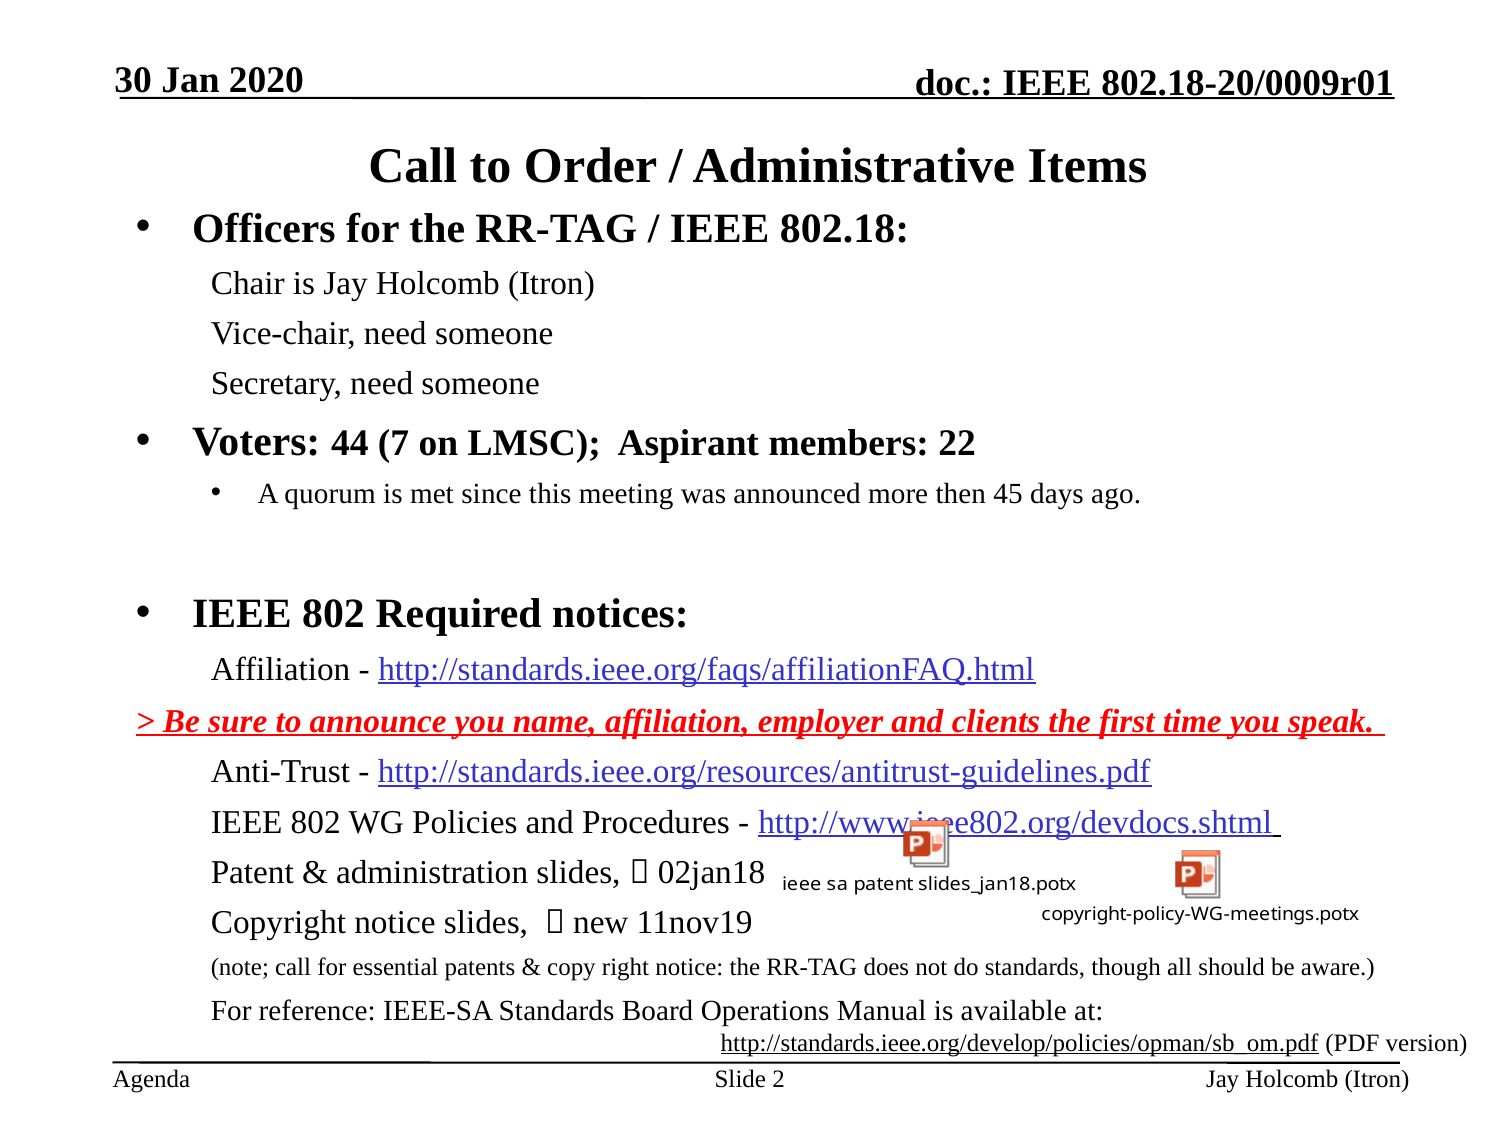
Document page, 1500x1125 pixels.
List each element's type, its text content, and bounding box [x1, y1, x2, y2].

title Call to Order / Administrative Items [120, 99, 1396, 192]
slide_number Slide 2 [699, 1061, 800, 1123]
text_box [757, 819, 1099, 902]
list Officers for the RR-TAG / IEEE 802.18: Chair is Jay Holcomb (Itron) Vice-chair, need someone Secretary, need someone Voters: 44 (7 on LMSC); Aspirant members: 22 A quorum is met since this meeting was announced more then 45 days ago. IEEE 802 Required notices: Affiliation - http://standards.ieee.org/faqs/affiliationFAQ.html > Be sure to announce you name, affiliation, employer and clients the first time you speak. Anti-Trust - http://standards.ieee.org/resources/antitrust-guidelines.pdf IEEE 802 WG Policies and Procedures - http://www.ieee802.org/devdocs.shtml Patent & administration slides,  02jan18 Copyright notice slides,  new 11nov19 (note; call for essential patents & copy right notice: the RR-TAG does not do standards, though all should be aware.) For reference: IEEE-SA Standards Board Operations Manual is available at: http://standards.ieee.org/develop/policies/opman/sb_om.pdf (PDF version) [120, 192, 1484, 1051]
footer Jay Holcomb (Itron) [887, 1061, 1411, 1093]
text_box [1003, 849, 1396, 932]
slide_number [114, 62, 538, 101]
